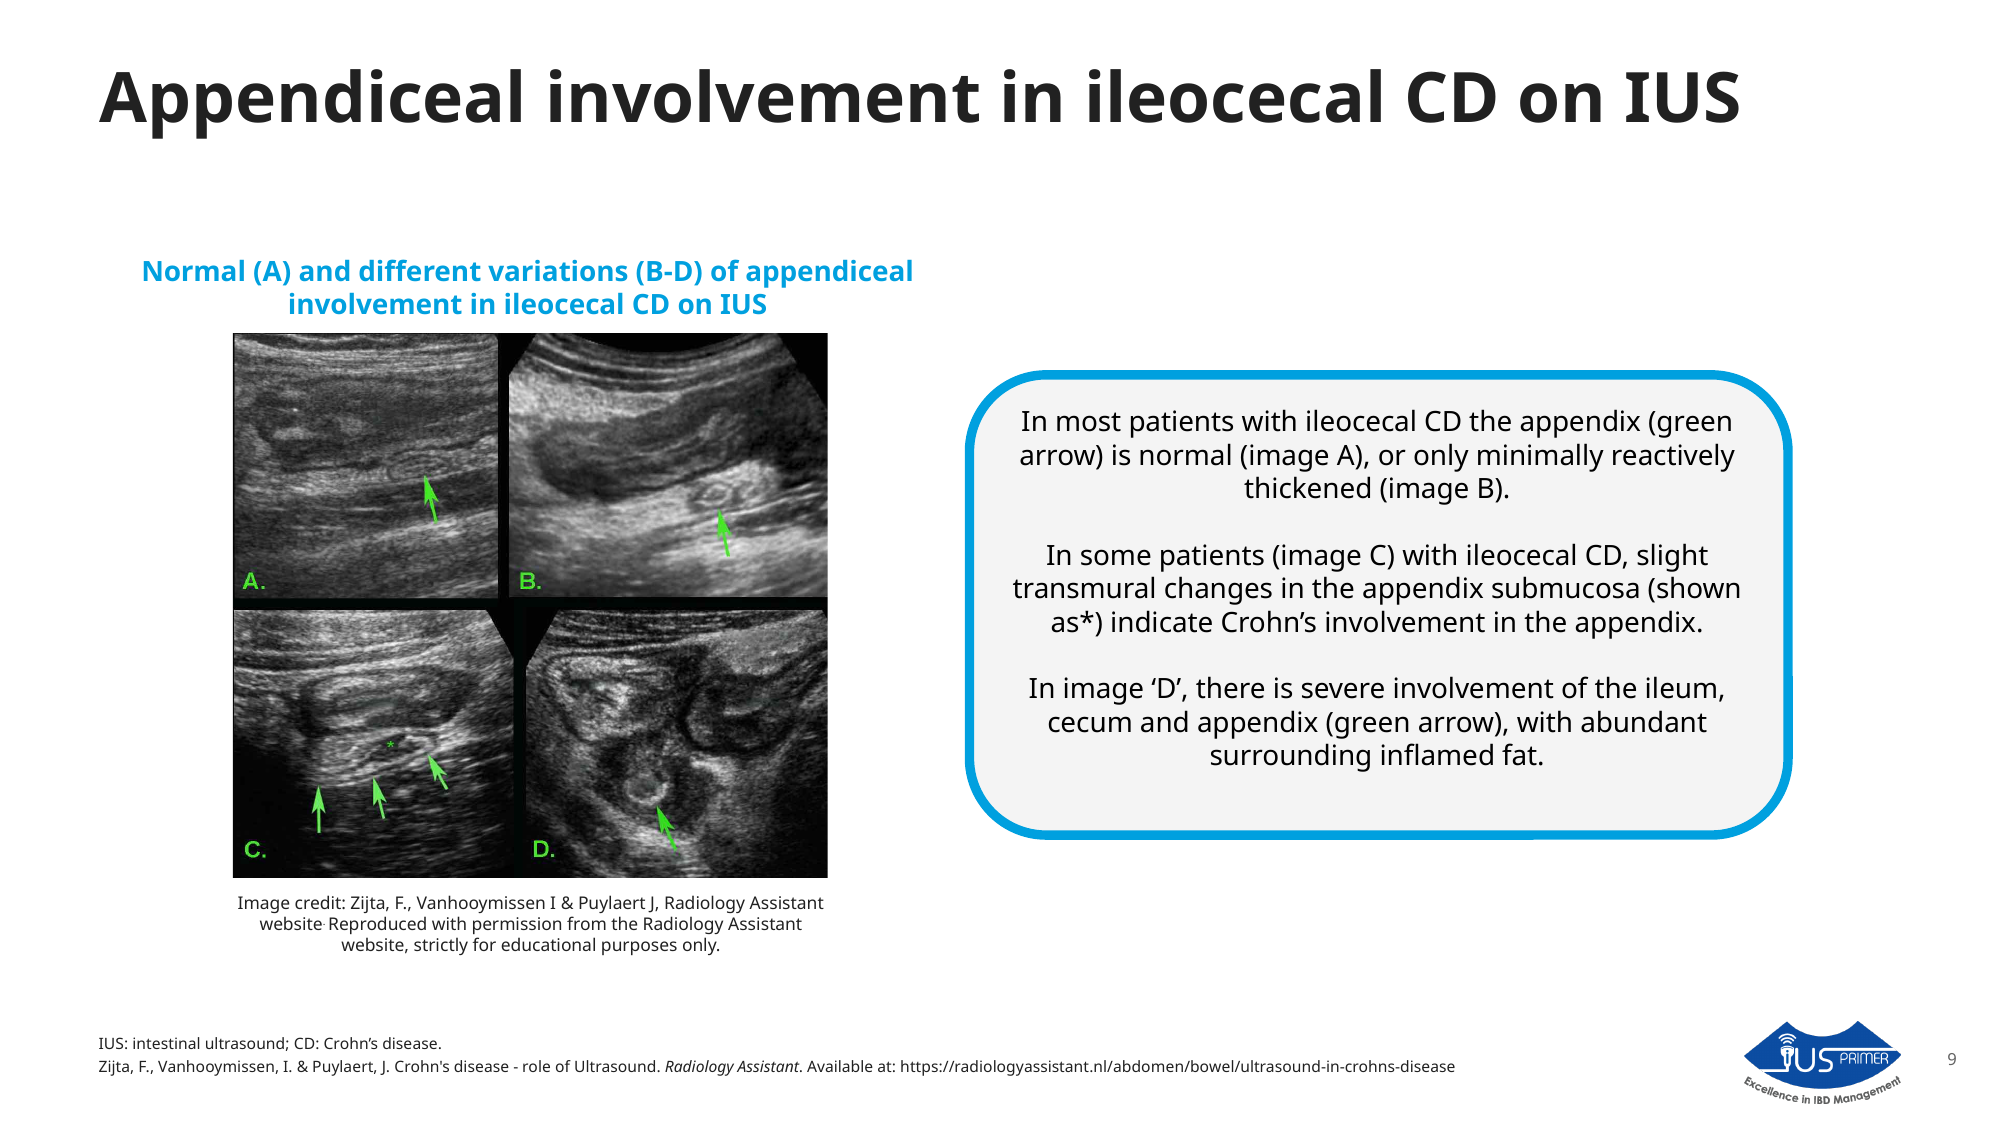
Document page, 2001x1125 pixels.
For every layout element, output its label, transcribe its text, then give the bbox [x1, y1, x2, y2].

text_box [969, 374, 1789, 836]
slide_number 9 [1909, 1033, 1972, 1088]
picture [1744, 1021, 1901, 1104]
text_box In most patients with ileocecal CD the appendix (green arrow) is normal (image A), or only minimally reactively thickened (image B). In some patients (image C) with ileocecal CD, slight transmural changes in the appendix submucosa (shown as*) indicate Crohn’s involvement in the appendix. In image ‘D’, there is severe involvement of the ileum, cecum and appendix (green arrow), with abundant surrounding inflamed fat. [991, 396, 1764, 779]
title Appendiceal involvement in ileocecal CD on IUS [98, 61, 1765, 215]
list IUS: intestinal ultrasound; CD: Crohn’s disease. Zijta, F., Vanhooymissen, I. & Puylaert, J. Crohn's disease - role of Ultrasound. Radiology Assistant. Available at: https://radiologyassistant.nl/abdomen/bowel/ultrasound-in-crohns-disease [98, 1029, 1475, 1076]
text_box Image credit: Zijta, F., Vanhooymissen I & Puylaert J, Radiology Assistant website. Reproduced with permission from the Radiology Assistant website, strictly for educational purposes only. [209, 884, 854, 963]
text_box Normal (A) and different variations (B-D) of appendiceal involvement in ileocecal CD on IUS [85, 246, 970, 328]
picture [232, 333, 828, 878]
